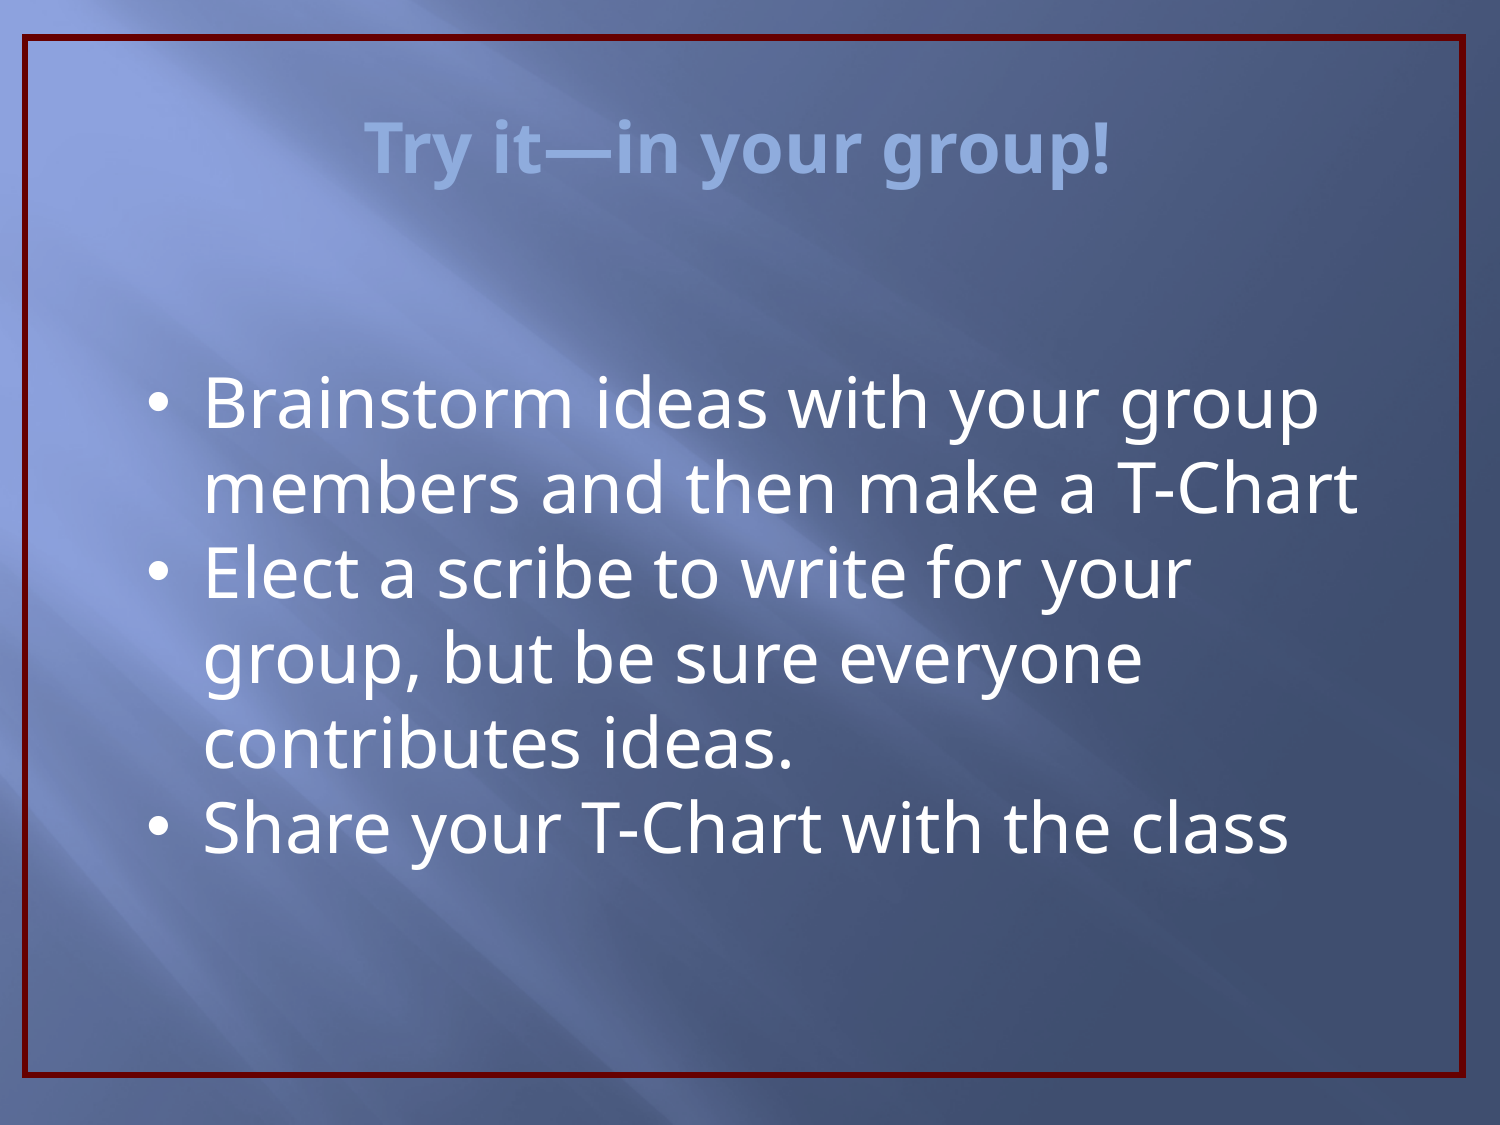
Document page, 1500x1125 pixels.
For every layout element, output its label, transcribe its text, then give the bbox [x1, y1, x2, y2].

text_box Try it—in your group! [131, 112, 1345, 263]
text_box Brainstorm ideas with your group members and then make a T-Chart Elect a scribe to write for your group, but be sure everyone contributes ideas. Share your T-Chart with the class [131, 265, 1420, 938]
text_box [24, 37, 1463, 1075]
